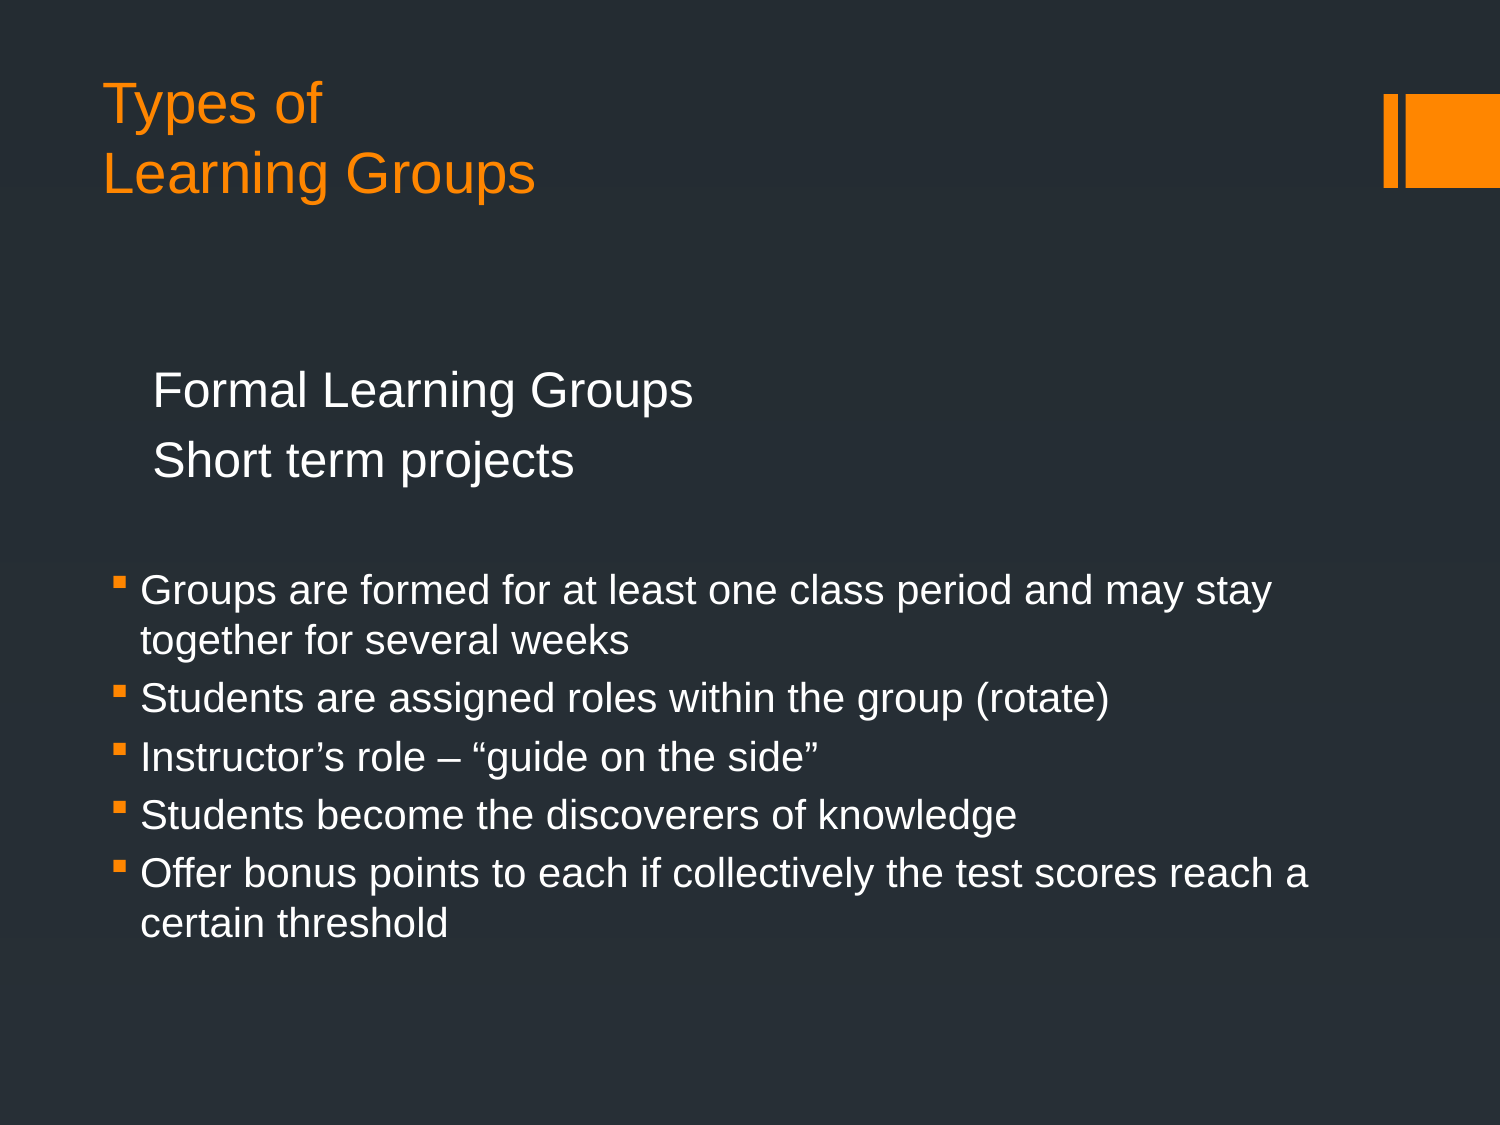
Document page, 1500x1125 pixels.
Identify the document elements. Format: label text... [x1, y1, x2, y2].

title Types of Learning Groups [87, 24, 572, 214]
list Formal Learning Groups Short term projects [137, 350, 1138, 719]
list Groups are formed for at least one class period and may stay together for several weeks Students are assigned roles within the group (rotate) Instructor’s role – “guide on the side” Students become the discoverers of knowledge Offer bonus points to each if collectively the test scores reach a certain threshold [87, 587, 1350, 1097]
